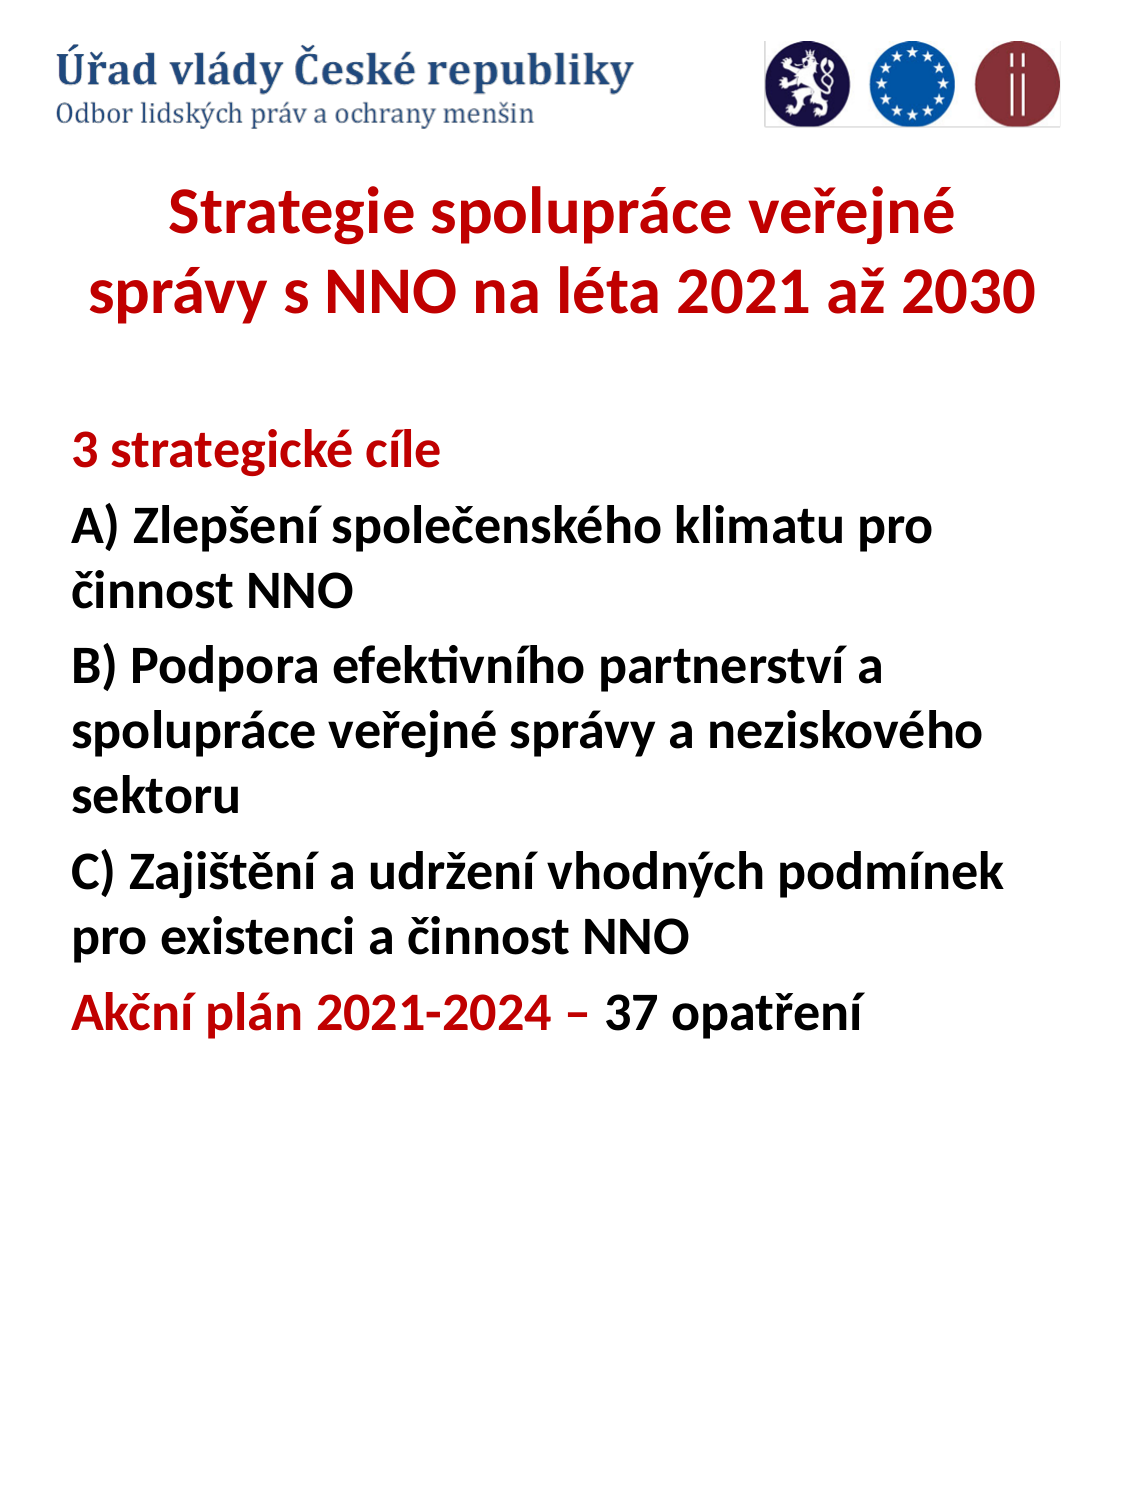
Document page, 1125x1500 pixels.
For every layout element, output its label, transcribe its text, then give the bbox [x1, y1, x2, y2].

list Strategie spolupráce veřejné správy s NNO na léta 2021 až 2030 3 strategické cíle A) Zlepšení společenského klimatu pro činnost NNO B) Podpora efektivního partnerství a spolupráce veřejné správy a neziskového sektoru C) Zajištění a udržení vhodných podmínek pro existenci a činnost NNO Akční plán 2021-2024 – 37 opatření [56, 190, 1069, 1388]
picture [41, 40, 1073, 183]
